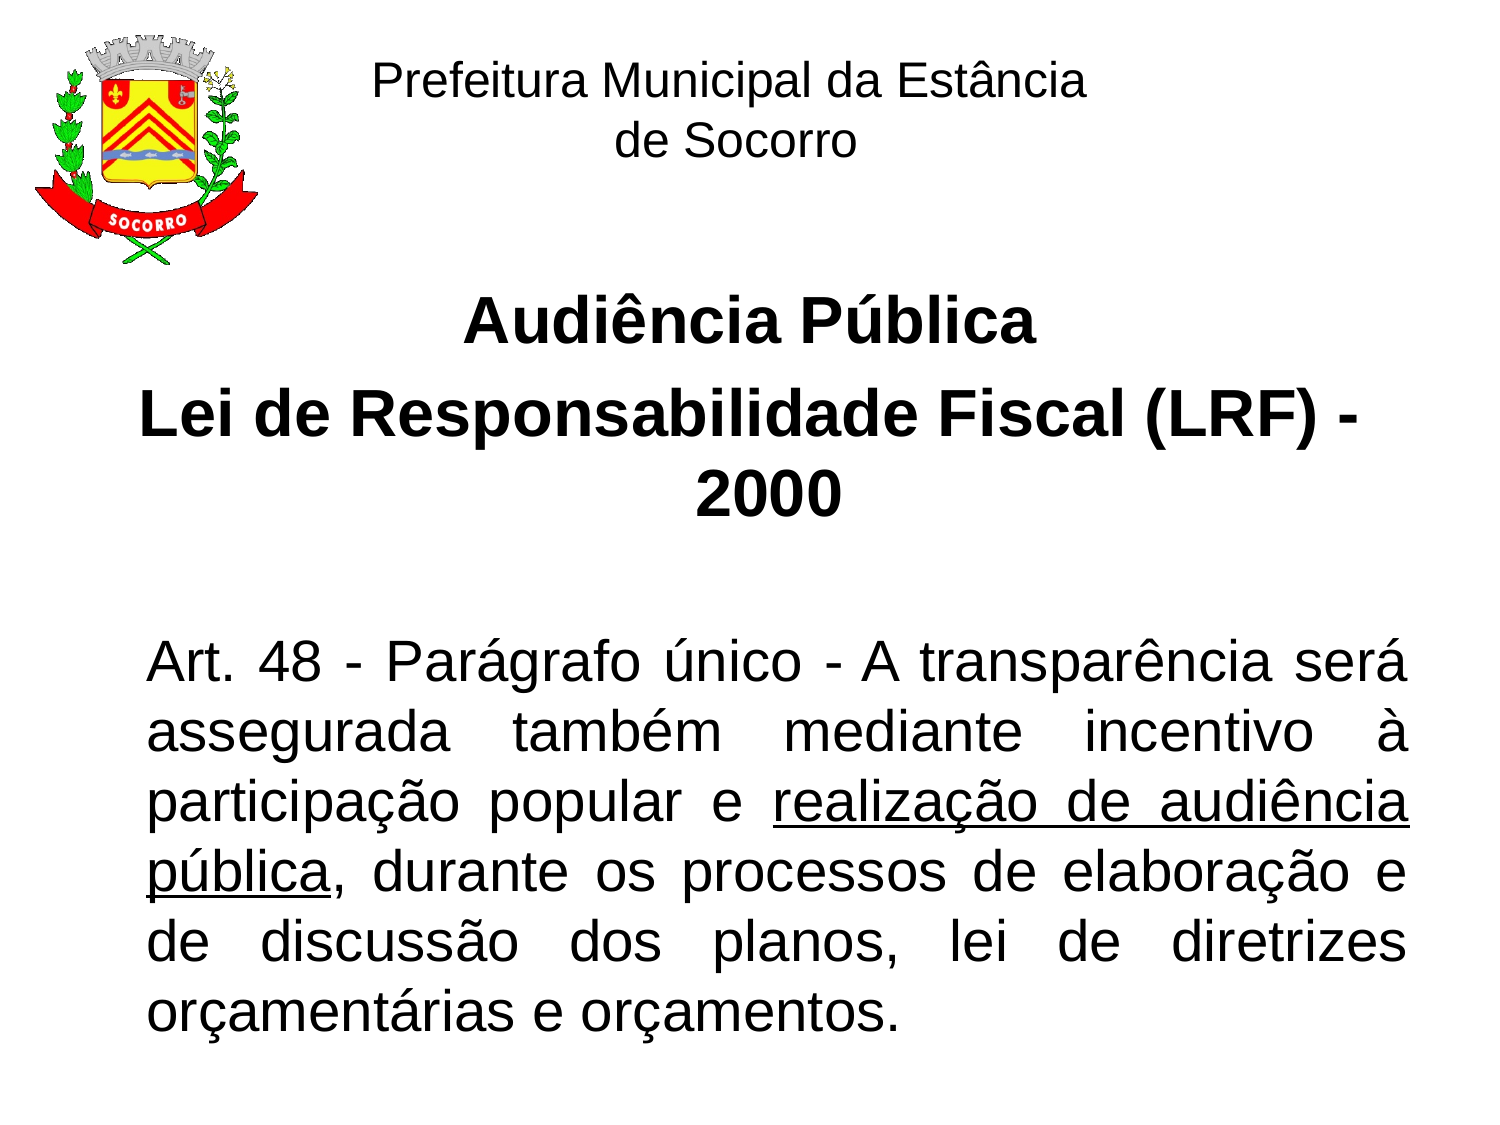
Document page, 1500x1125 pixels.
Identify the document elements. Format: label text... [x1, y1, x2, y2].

title Prefeitura Municipal da Estância de Socorro [263, 53, 1399, 162]
picture [34, 34, 258, 265]
list Audiência Pública Lei de Responsabilidade Fiscal (LRF) - 2000 Art. 48 - Parágrafo único - A transparência será assegurada também mediante incentivo à participação popular e realização de audiência pública, durante os processos de elaboração e de discussão dos planos, lei de diretrizes orçamentárias e orçamentos. [75, 175, 1425, 1005]
